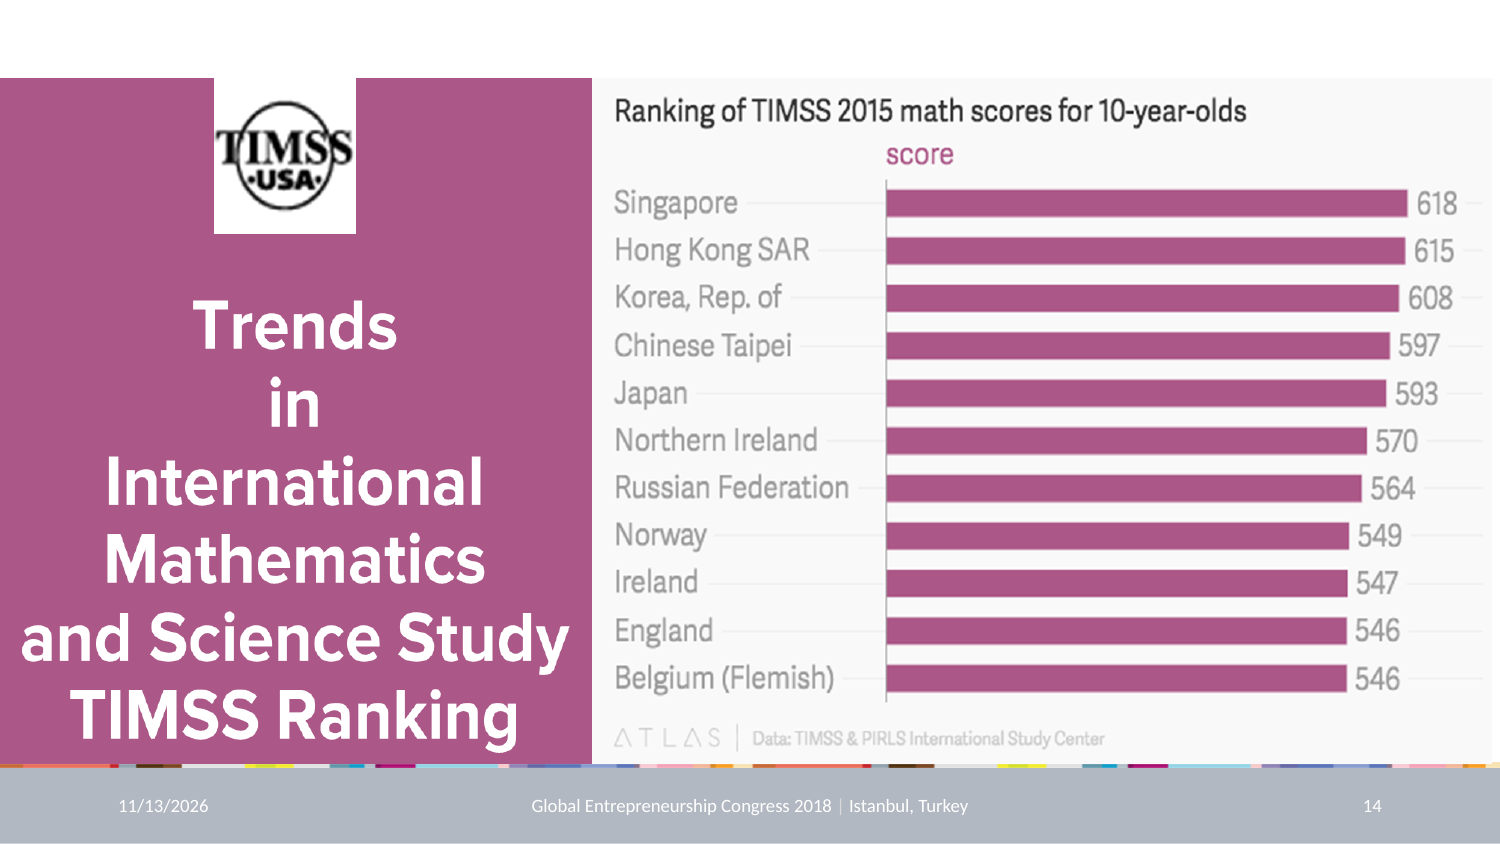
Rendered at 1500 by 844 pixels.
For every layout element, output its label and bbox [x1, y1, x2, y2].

picture [0, 77, 1500, 768]
